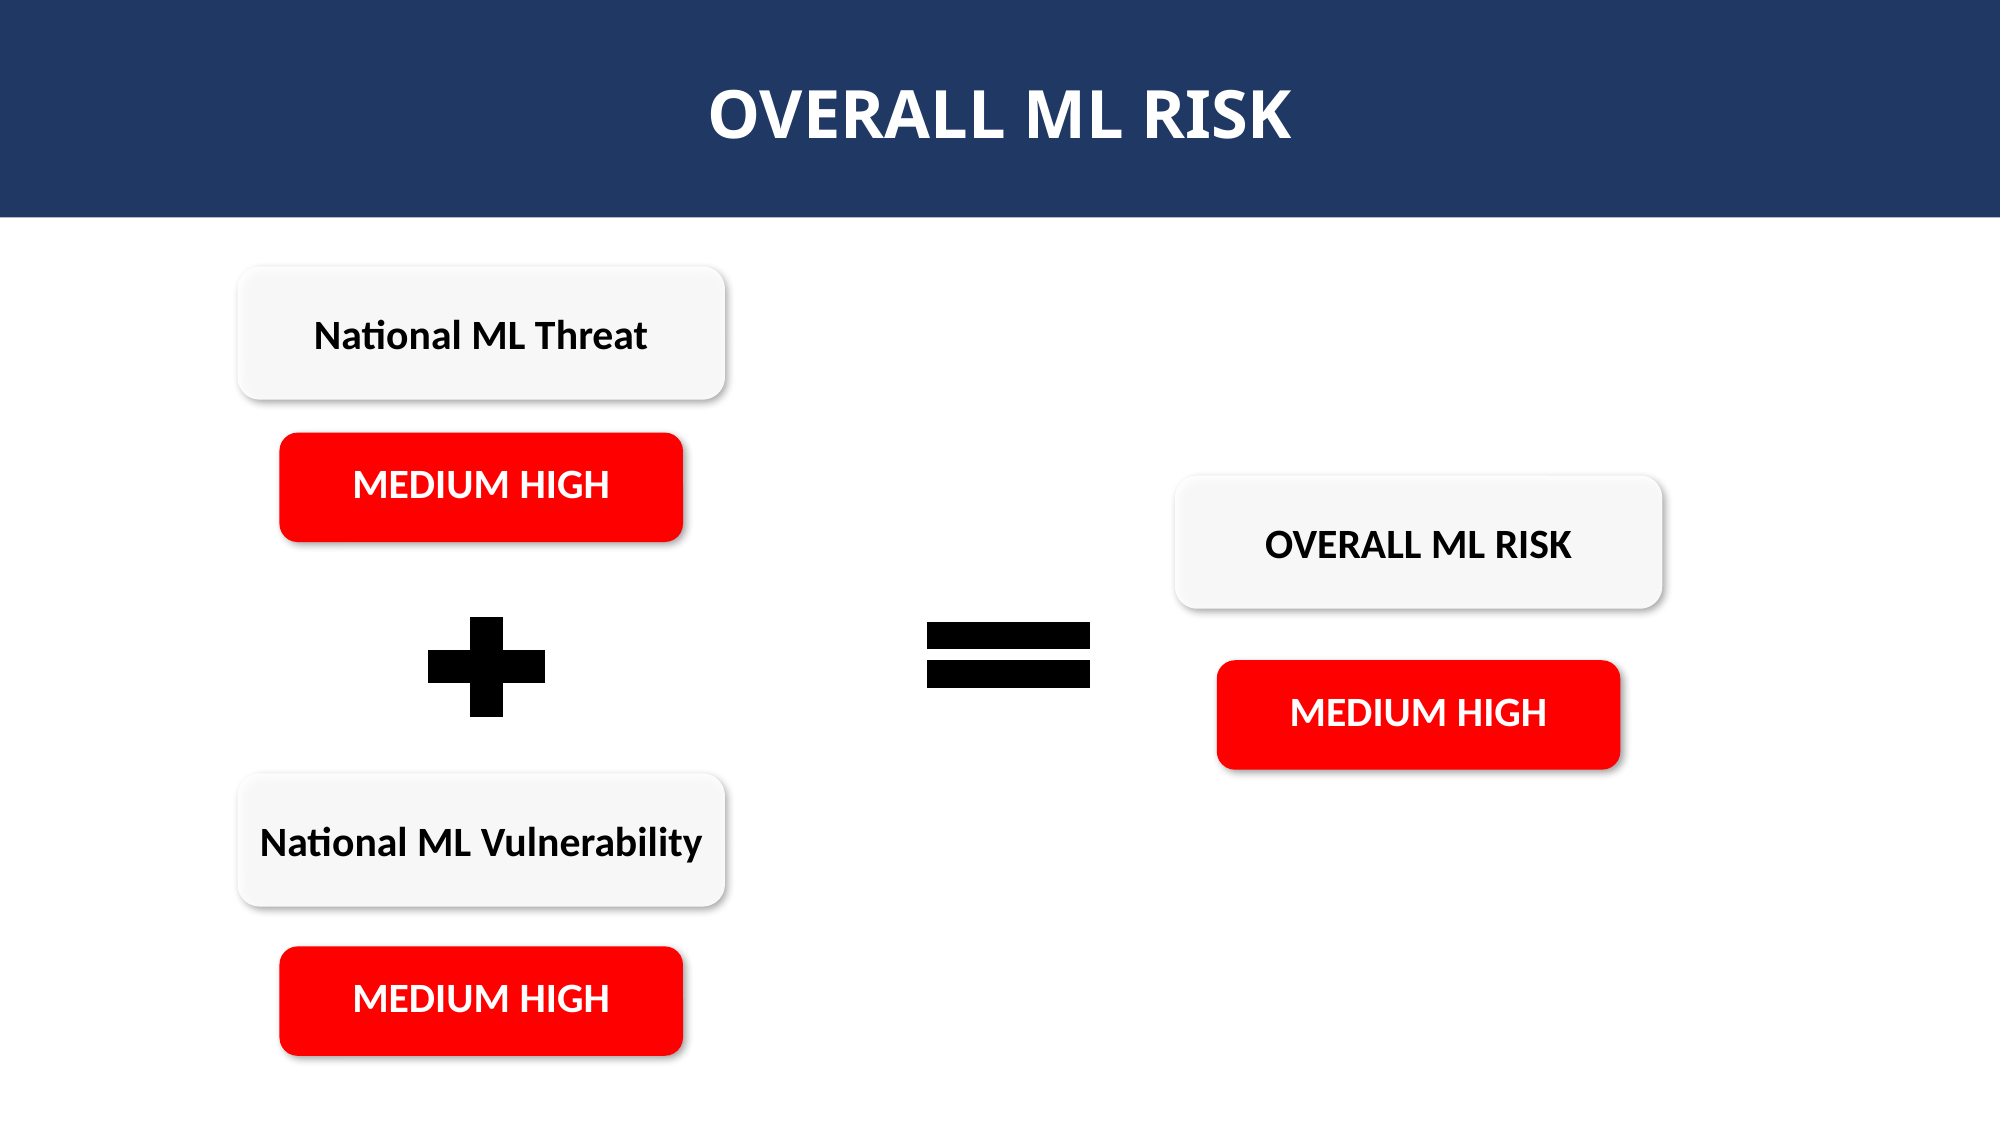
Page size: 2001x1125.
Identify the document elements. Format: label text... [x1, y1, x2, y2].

text_box MEDIUM HIGH [278, 431, 685, 544]
text_box MEDIUM HIGH [278, 945, 685, 1057]
text_box MEDIUM HIGH [1215, 659, 1622, 771]
text_box National ML Vulnerability [236, 772, 726, 908]
text_box National ML Threat [236, 265, 726, 401]
text_box OVERALL ML RISK [1173, 474, 1664, 610]
text_box [927, 660, 1090, 688]
text_box OVERALL ML RISK [0, 0, 2000, 218]
text_box [428, 617, 545, 717]
text_box [927, 622, 1090, 649]
